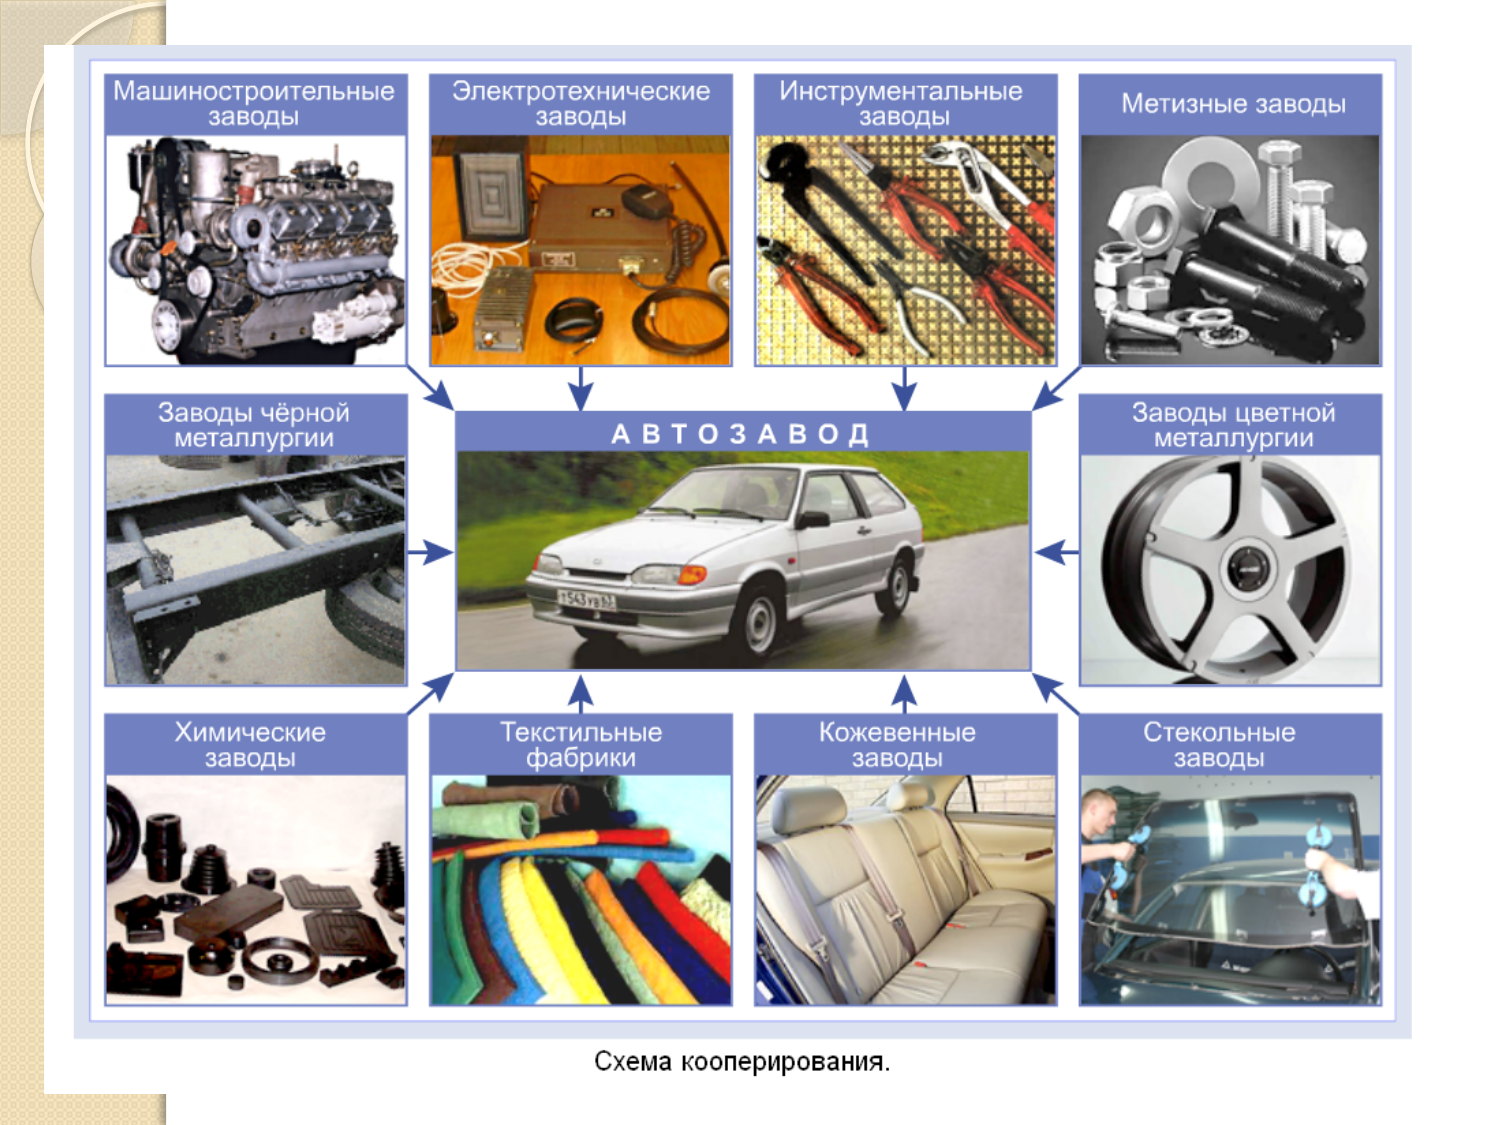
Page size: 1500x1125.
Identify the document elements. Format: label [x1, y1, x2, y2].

picture [44, 45, 1442, 1094]
